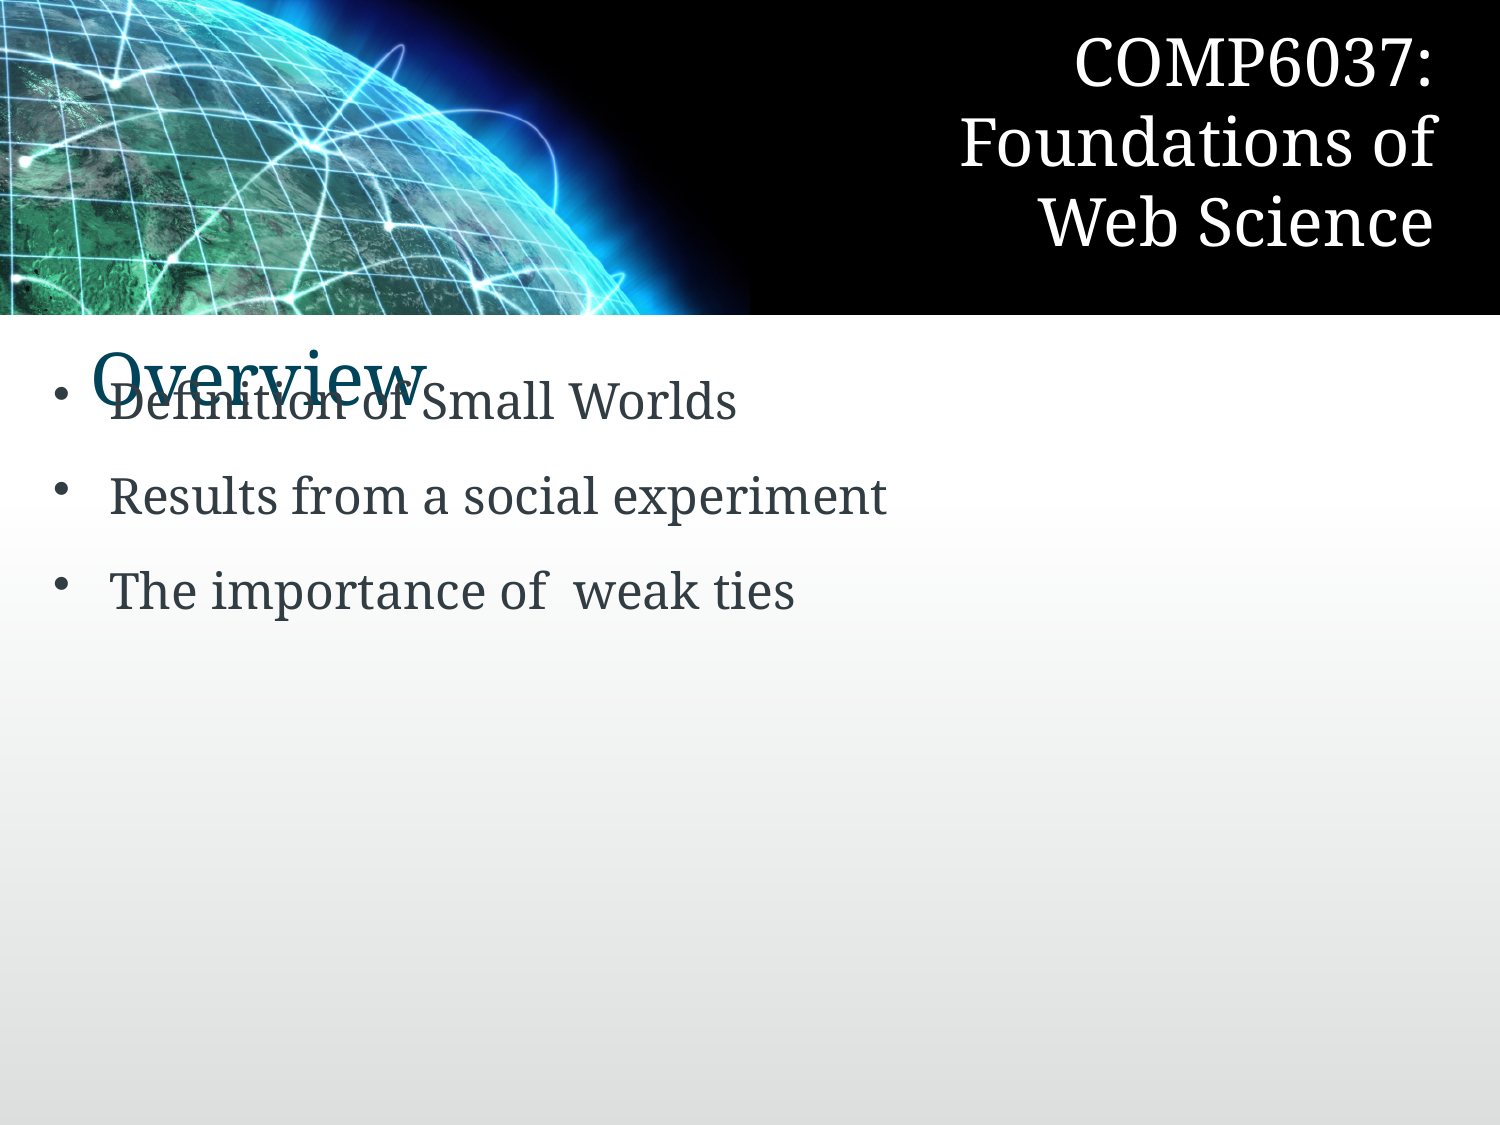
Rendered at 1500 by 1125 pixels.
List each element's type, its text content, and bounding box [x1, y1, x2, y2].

list Definition of Small Worlds Results from a social experiment The importance of weak ties [52, 361, 1448, 955]
title Overview [75, 324, 1425, 361]
picture [0, 0, 1500, 315]
